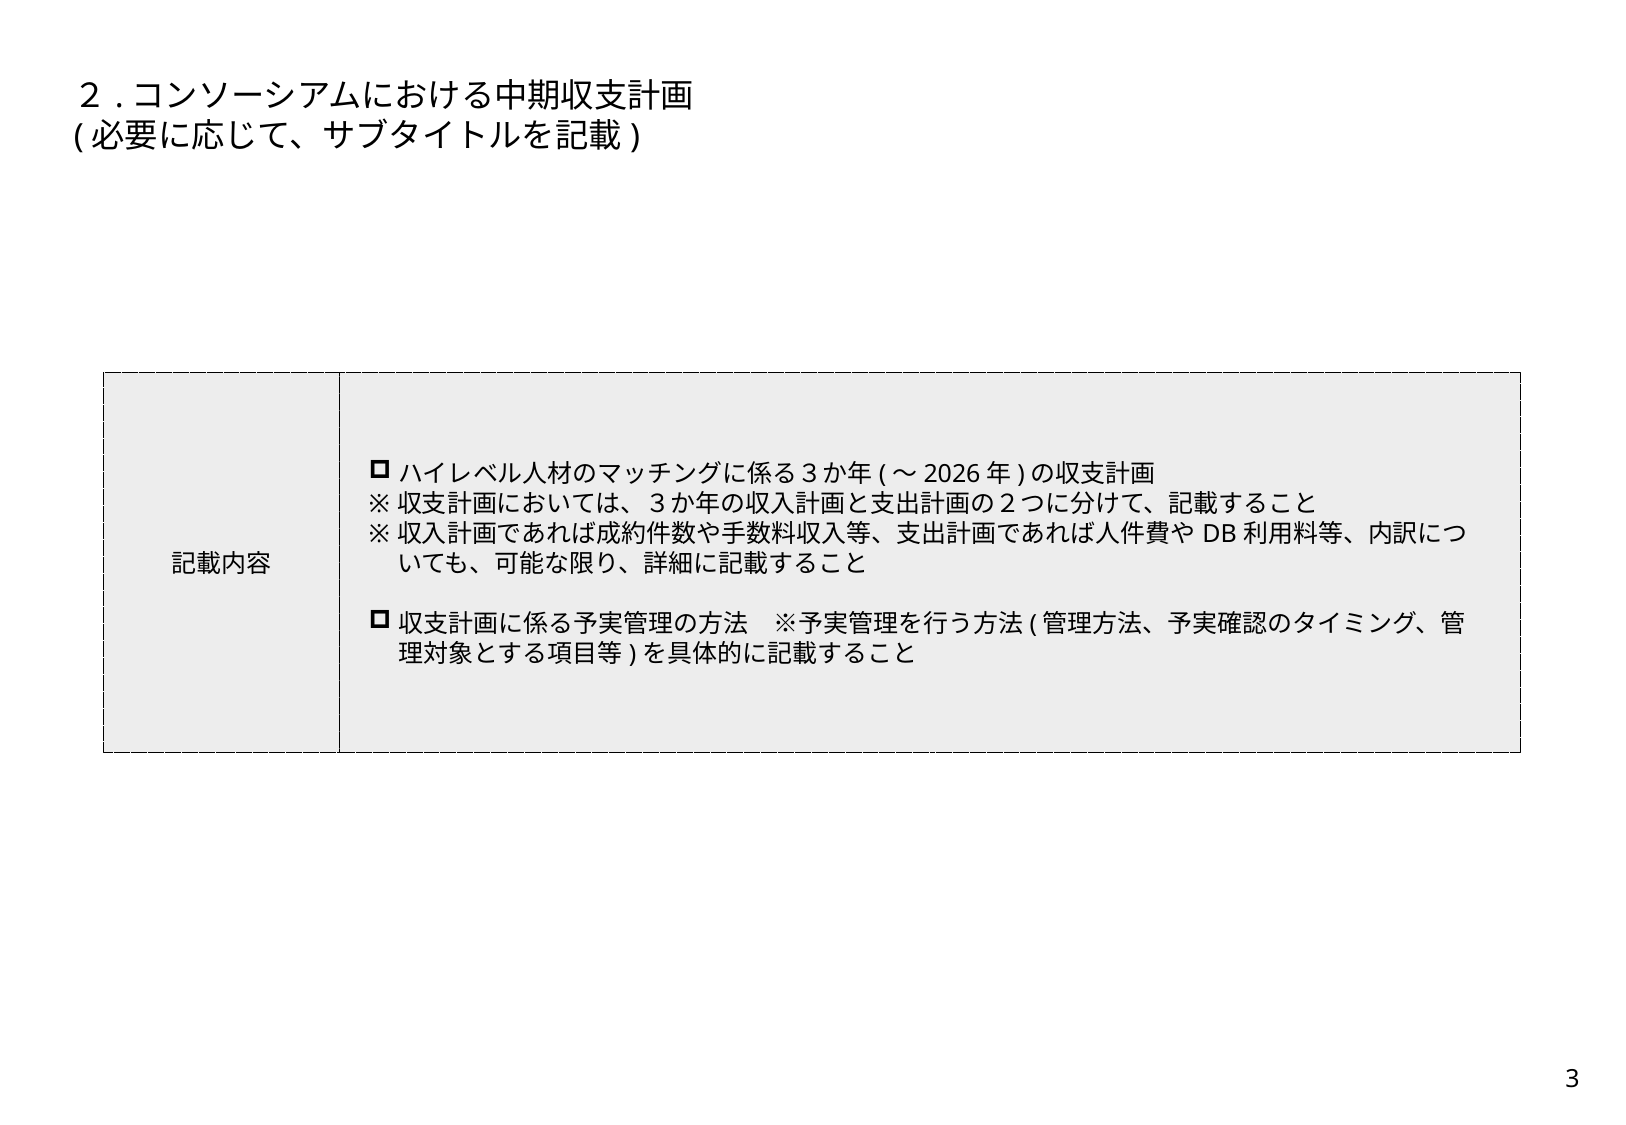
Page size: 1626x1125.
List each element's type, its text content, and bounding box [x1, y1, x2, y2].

text_box 2 [1535, 1048, 1595, 1108]
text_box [103, 372, 1521, 753]
text_box ２.コンソーシアムにおける中期収支計画 (必要に応じて、サブタイトルを記載) [43, 43, 1581, 163]
